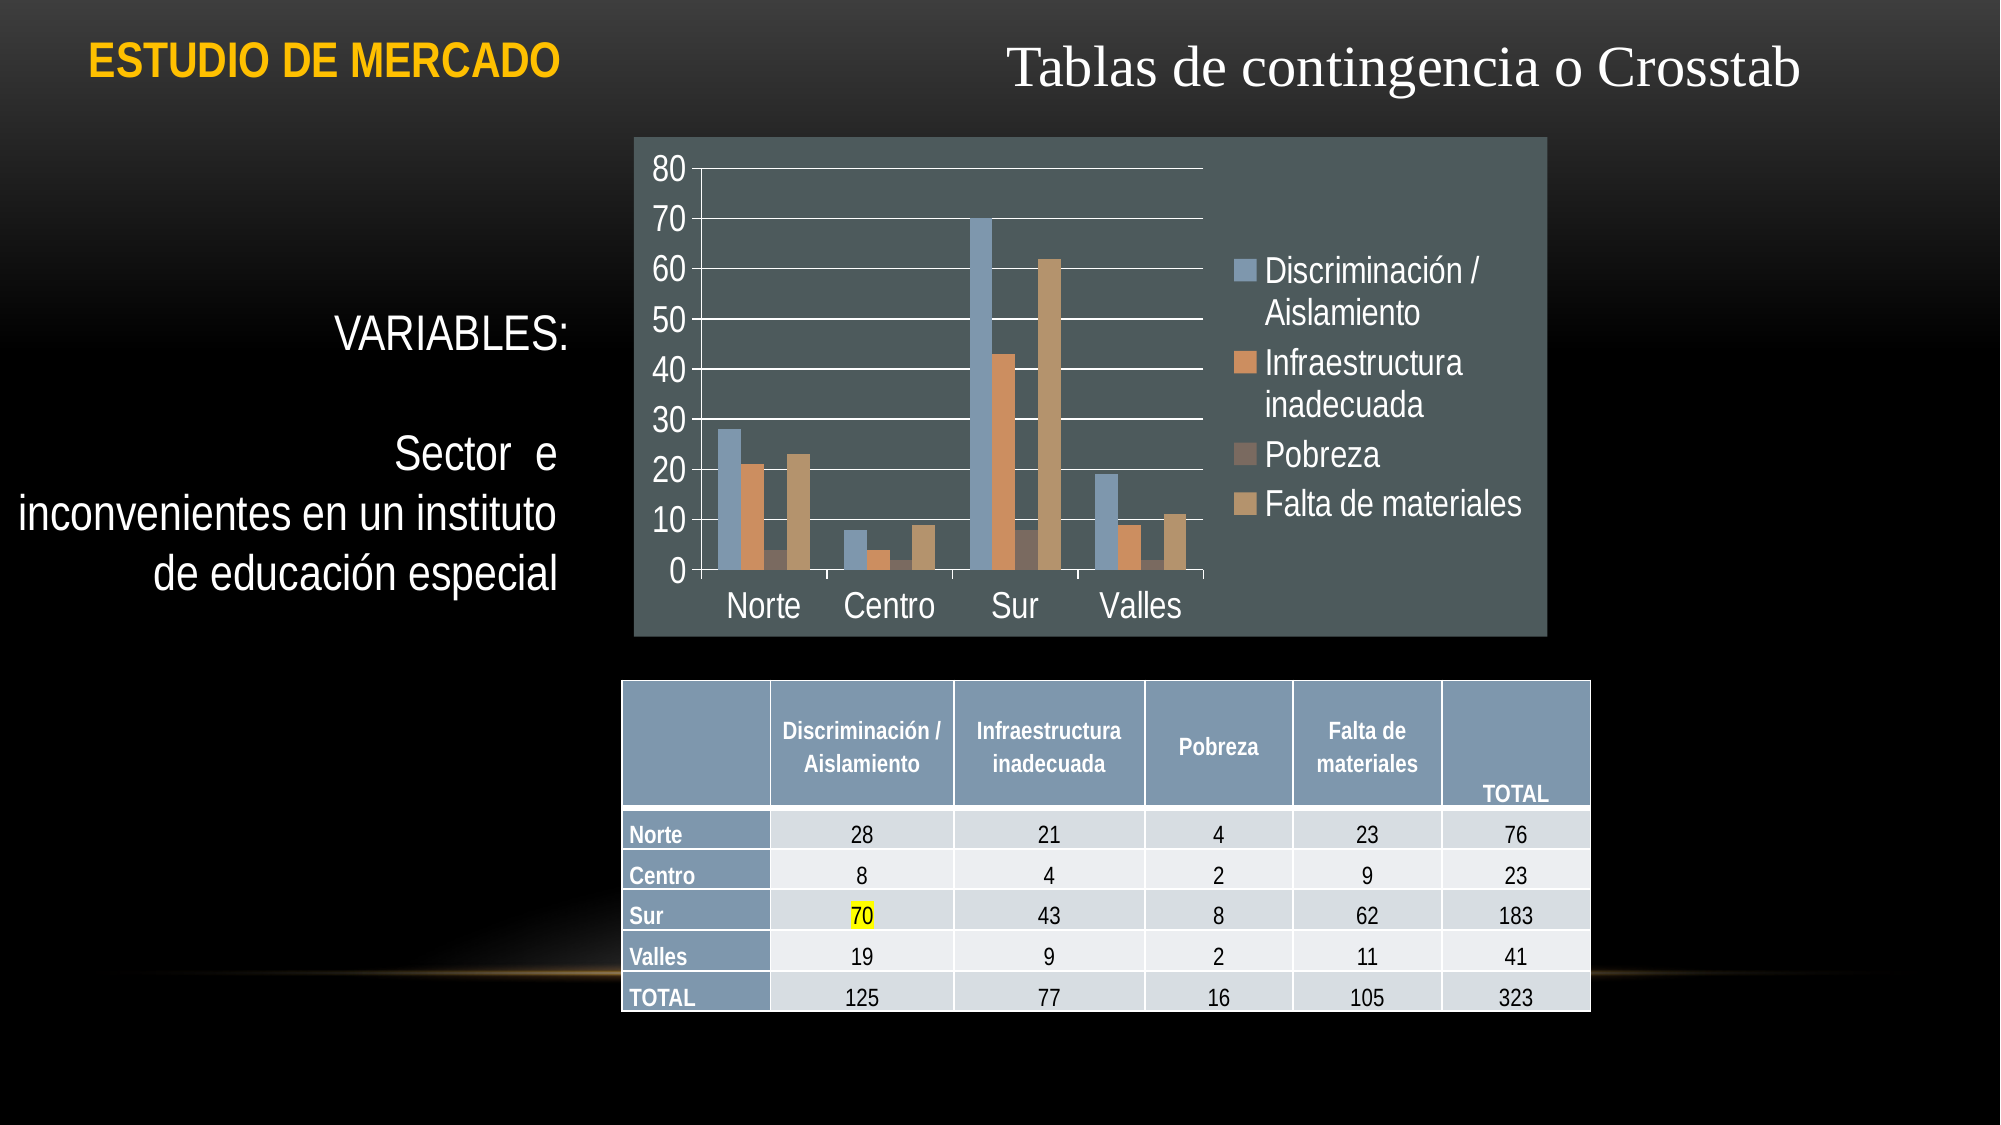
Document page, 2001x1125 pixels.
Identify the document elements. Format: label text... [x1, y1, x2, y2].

table_cell 19 [771, 931, 953, 970]
table_cell 2 [1146, 931, 1292, 970]
table_header TOTAL [1443, 681, 1590, 805]
table_header Discriminación / Aislamiento [771, 681, 953, 805]
text_box Tablas de contingencia o Crosstab [991, 20, 1818, 106]
table_cell 125 [771, 972, 953, 1010]
table_cell 62 [1294, 890, 1441, 929]
table_cell 16 [1146, 972, 1292, 1010]
table_cell 43 [955, 890, 1144, 929]
picture [0, 0, 2000, 1125]
table_cell 76 [1443, 811, 1590, 848]
table_cell 105 [1294, 972, 1441, 1010]
table_cell 28 [771, 811, 953, 848]
table_cell TOTAL [623, 972, 770, 1010]
table_cell Valles [623, 931, 770, 970]
table_cell 8 [1146, 890, 1292, 929]
text_box VARIABLES: Sector e inconvenientes en un instituto de educación especial [0, 292, 585, 608]
table_cell 8 [771, 850, 953, 888]
table_header [623, 681, 770, 805]
table_cell 11 [1294, 931, 1441, 970]
table_cell 23 [1294, 811, 1441, 848]
table_header Pobreza [1146, 681, 1292, 805]
table_cell 4 [1146, 811, 1292, 848]
table_cell 23 [1443, 850, 1590, 888]
table_header Infraestructura inadecuada [955, 681, 1144, 805]
table_cell Sur [623, 890, 770, 929]
table_cell 9 [1294, 850, 1441, 888]
table_cell 77 [955, 972, 1144, 1010]
table_cell 183 [1443, 890, 1590, 929]
table_cell 70 [771, 890, 953, 929]
table_cell 9 [955, 931, 1144, 970]
table_cell 21 [955, 811, 1144, 848]
table_cell Centro [623, 850, 770, 888]
table_header Falta de materiales [1294, 681, 1441, 805]
table_cell 41 [1443, 931, 1590, 970]
table_cell Norte [623, 811, 770, 848]
table_cell 2 [1146, 850, 1292, 888]
text_box ESTUDIO DE MERCADO [0, 20, 593, 96]
chart [633, 136, 1548, 637]
table_cell 4 [955, 850, 1144, 888]
table_cell 323 [1443, 972, 1590, 1010]
